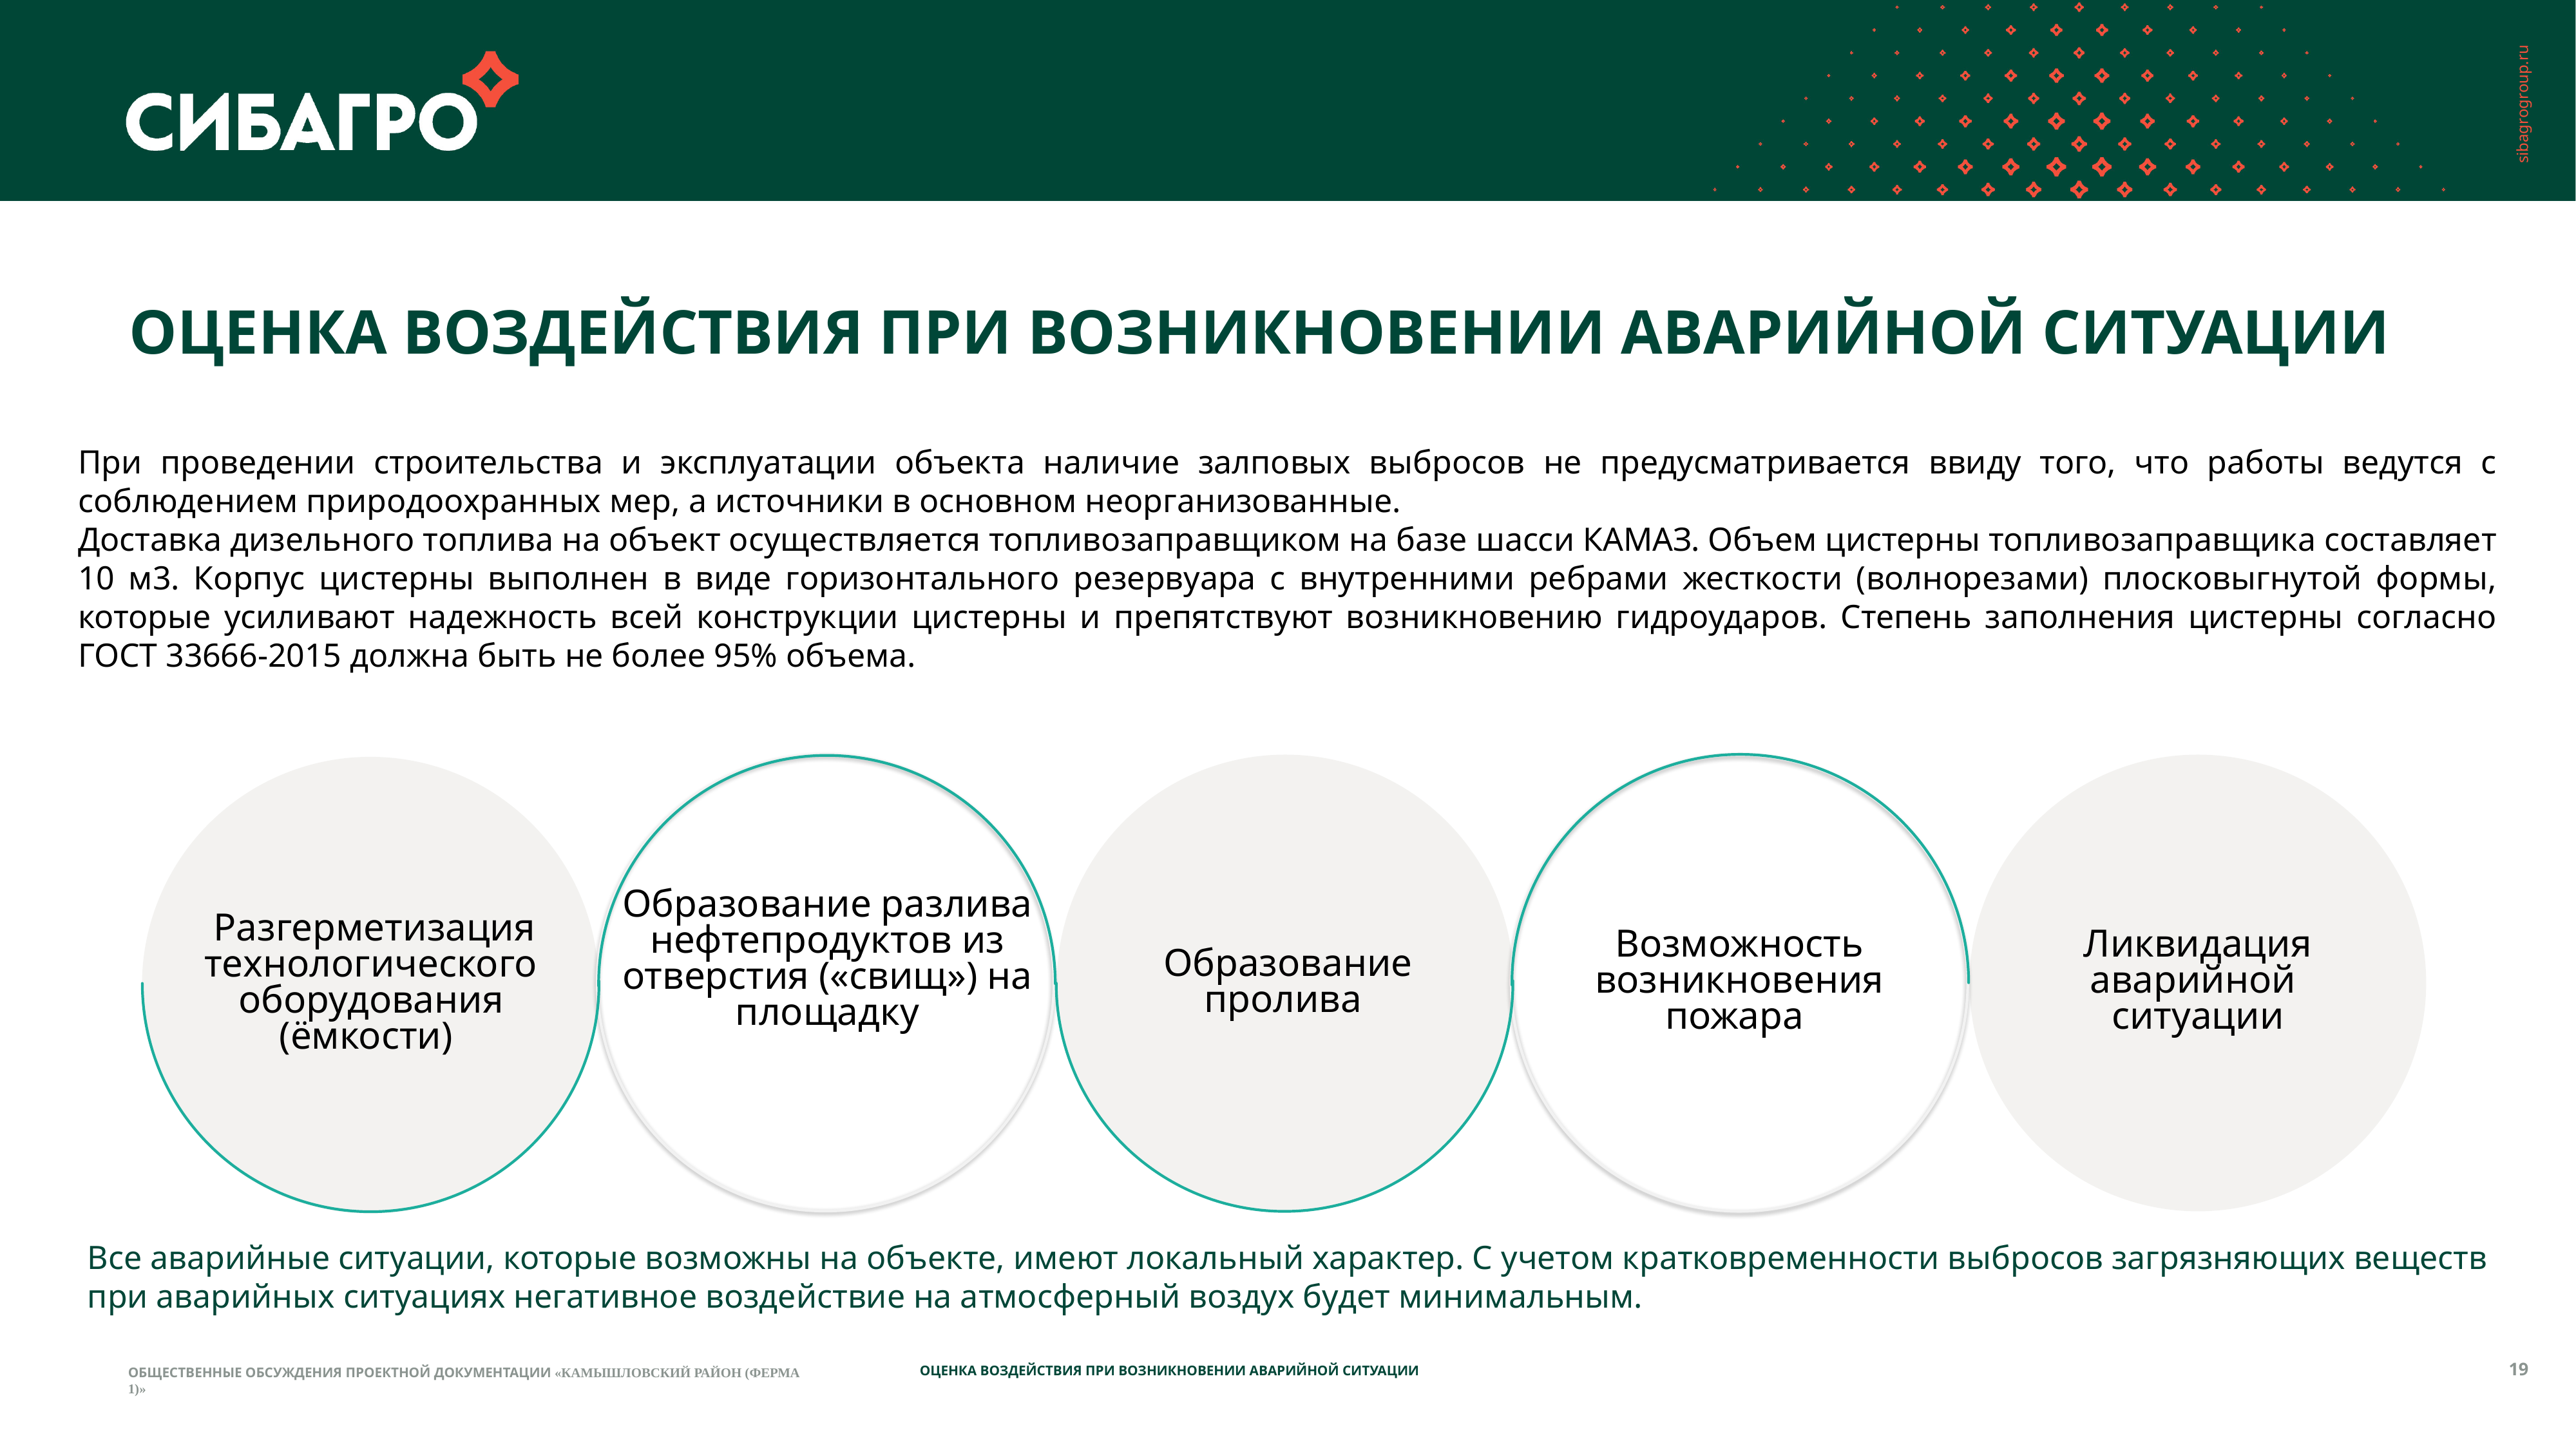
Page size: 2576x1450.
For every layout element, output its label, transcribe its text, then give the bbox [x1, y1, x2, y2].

text_box [621, 754, 1033, 883]
text_box Ликвидация аварийной ситуации [1980, 923, 2416, 1041]
text_box [598, 986, 1048, 1212]
picture [0, 0, 2576, 1450]
footer Общественные обсуждения проектной документации «Камышловский район (Ферма 1)» [128, 1364, 816, 1387]
slide_number 19 [2352, 1331, 2539, 1409]
text_box [1049, 984, 1054, 1034]
text_box [1512, 983, 1969, 1212]
text_box [142, 756, 596, 983]
text_box Образование пролива [1142, 942, 1433, 1024]
text_box Оценка воздействия при возникновении аварийной ситуации [919, 1362, 1889, 1379]
text_box Разгерметизация технологического оборудования (ёмкости) [158, 907, 584, 1062]
text_box Все аварийные ситуации, которые возможны на объекте, имеют локальный характер. С учетом кратковременности выбросов загрязняющих веществ при аварийных ситуациях негативное воздействие на атмосферный воздух будет минимальным. [78, 1232, 2498, 1319]
text_box [1049, 927, 1056, 984]
text_box [1055, 980, 1514, 1212]
text_box [1057, 754, 1511, 983]
title Оценка воздействия при возникновении аварийной ситуации [129, 293, 2498, 441]
text_box Образование разлива нефтепродуктов из отверстия («свищ») на площадку [606, 883, 1049, 1038]
text_box [598, 926, 606, 986]
text_box [1511, 754, 1969, 986]
text_box [142, 980, 600, 1212]
text_box [596, 919, 606, 981]
list При проведении строительства и эксплуатации объекта наличие залповых выбросов не предусматривается ввиду того, что работы ведутся с соблюдением природоохранных мер, а источники в основном неорганизованные. Доставка дизельного топлива на объект осуществляется топливозаправщиком на базе шасси КАМАЗ. Объем цистерны топливозаправщика составляет 10 м3. Корпус цистерны выполнен в виде горизонтального резервуара с внутренними ребрами жесткости (волнорезами) плосковыгнутой формы, которые усиливают надежность всей конструкции цистерны и препятствуют возникновению гидроударов. Степень заполнения цистерны согласно ГОСТ 33666-2015 должна быть не более 95% объема. [78, 441, 2498, 680]
text_box Возможность возникновения пожара [1570, 923, 1909, 1041]
text_box [1970, 754, 2427, 1212]
